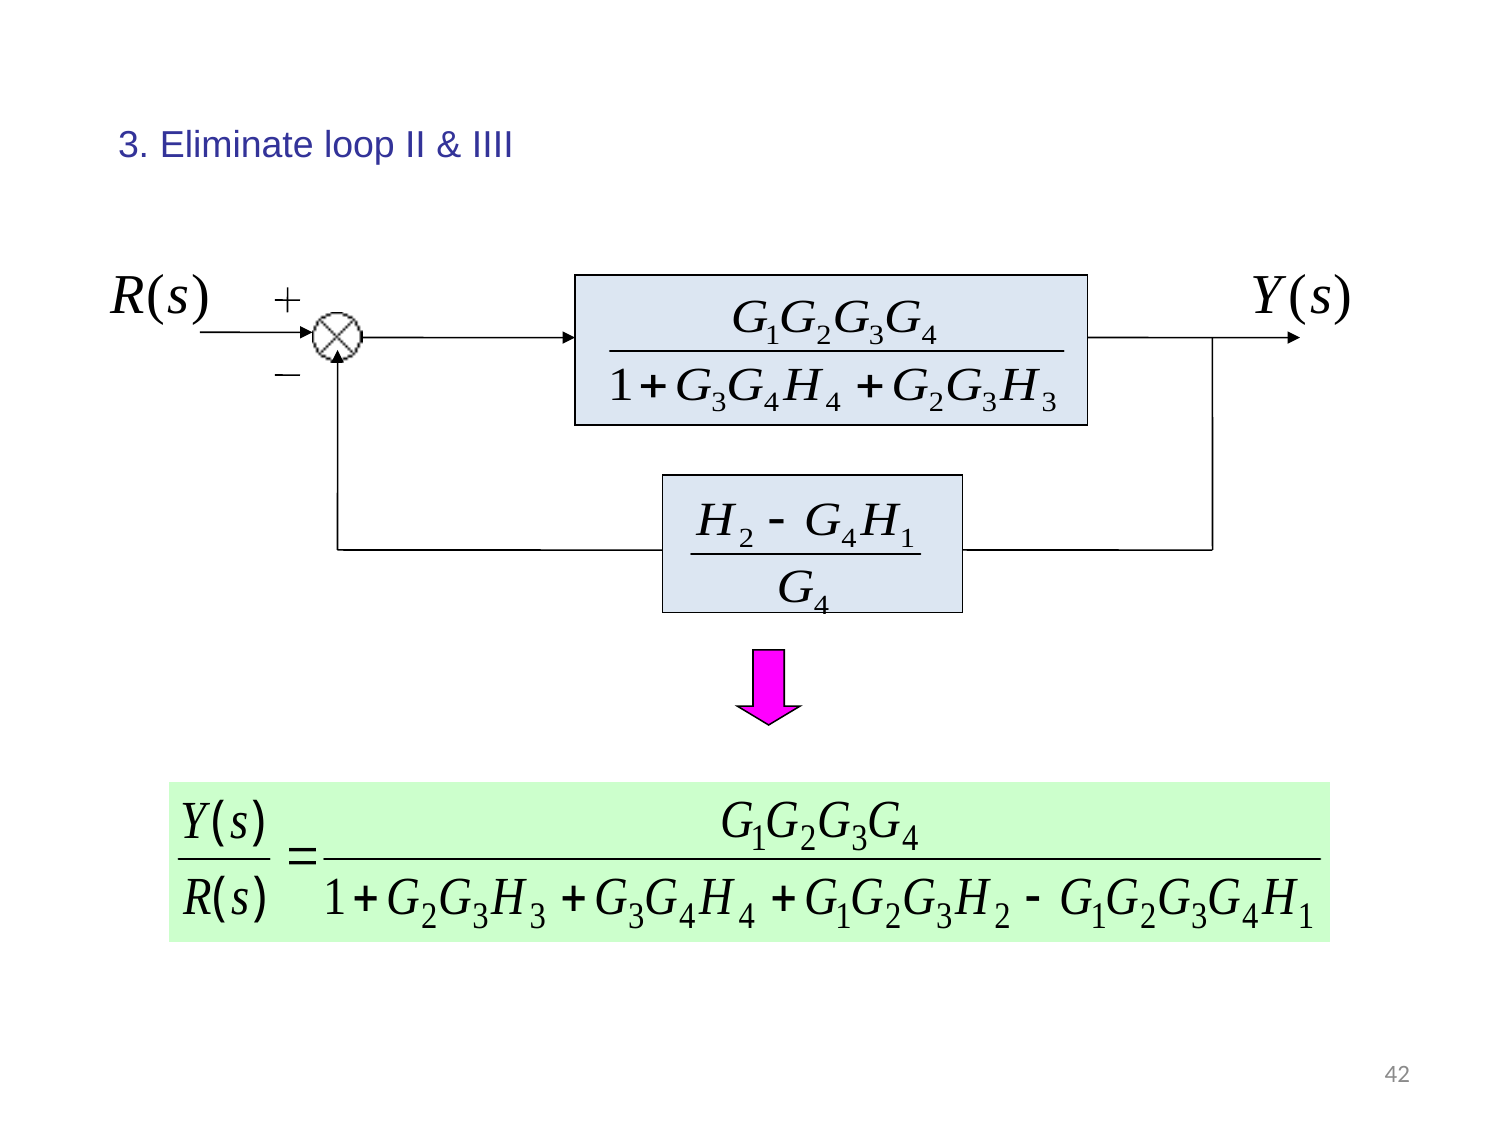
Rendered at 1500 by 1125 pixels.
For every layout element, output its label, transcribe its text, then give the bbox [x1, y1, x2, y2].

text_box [99, 262, 1363, 626]
text_box 3. Eliminate loop II & IIII [103, 112, 530, 172]
slide_number 42 [1074, 1042, 1425, 1103]
text_box [737, 649, 800, 725]
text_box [168, 781, 1331, 943]
